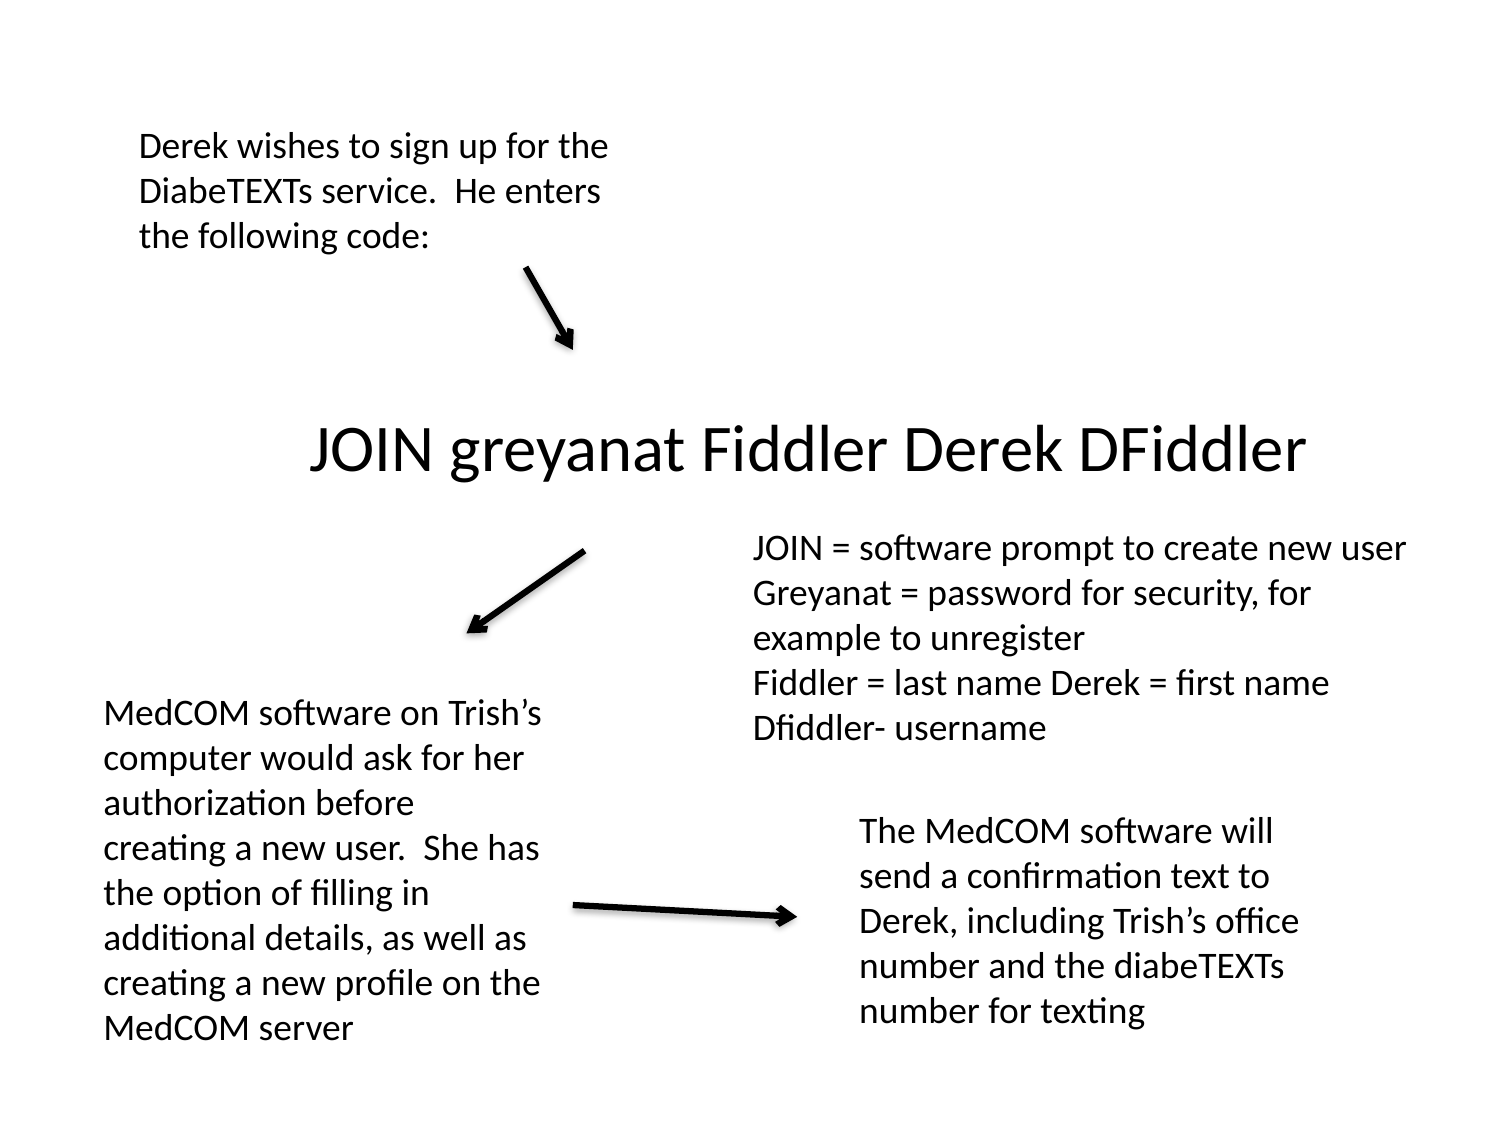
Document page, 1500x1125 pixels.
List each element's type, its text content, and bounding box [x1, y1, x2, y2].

text_box MedCOM software on Trish’s computer would ask for her authorization before creating a new user. She has the option of filling in additional details, as well as creating a new profile on the MedCOM server [88, 680, 561, 1056]
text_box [572, 904, 798, 918]
text_box JOIN = software prompt to create new user Greyanat = password for security, for example to unregister Fiddler = last name Derek = first name Dfiddler- username [738, 515, 1447, 755]
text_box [507, 284, 591, 333]
text_box The MedCOM software will send a confirmation text to Derek, including Trish’s office number and the diabeTEXTs number for texting [844, 798, 1317, 1039]
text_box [466, 550, 585, 634]
text_box JOIN greyanat Fiddler Derek DFiddler [294, 397, 1324, 492]
text_box Derek wishes to sign up for the DiabeTEXTs service. He enters the following code: [123, 113, 668, 264]
